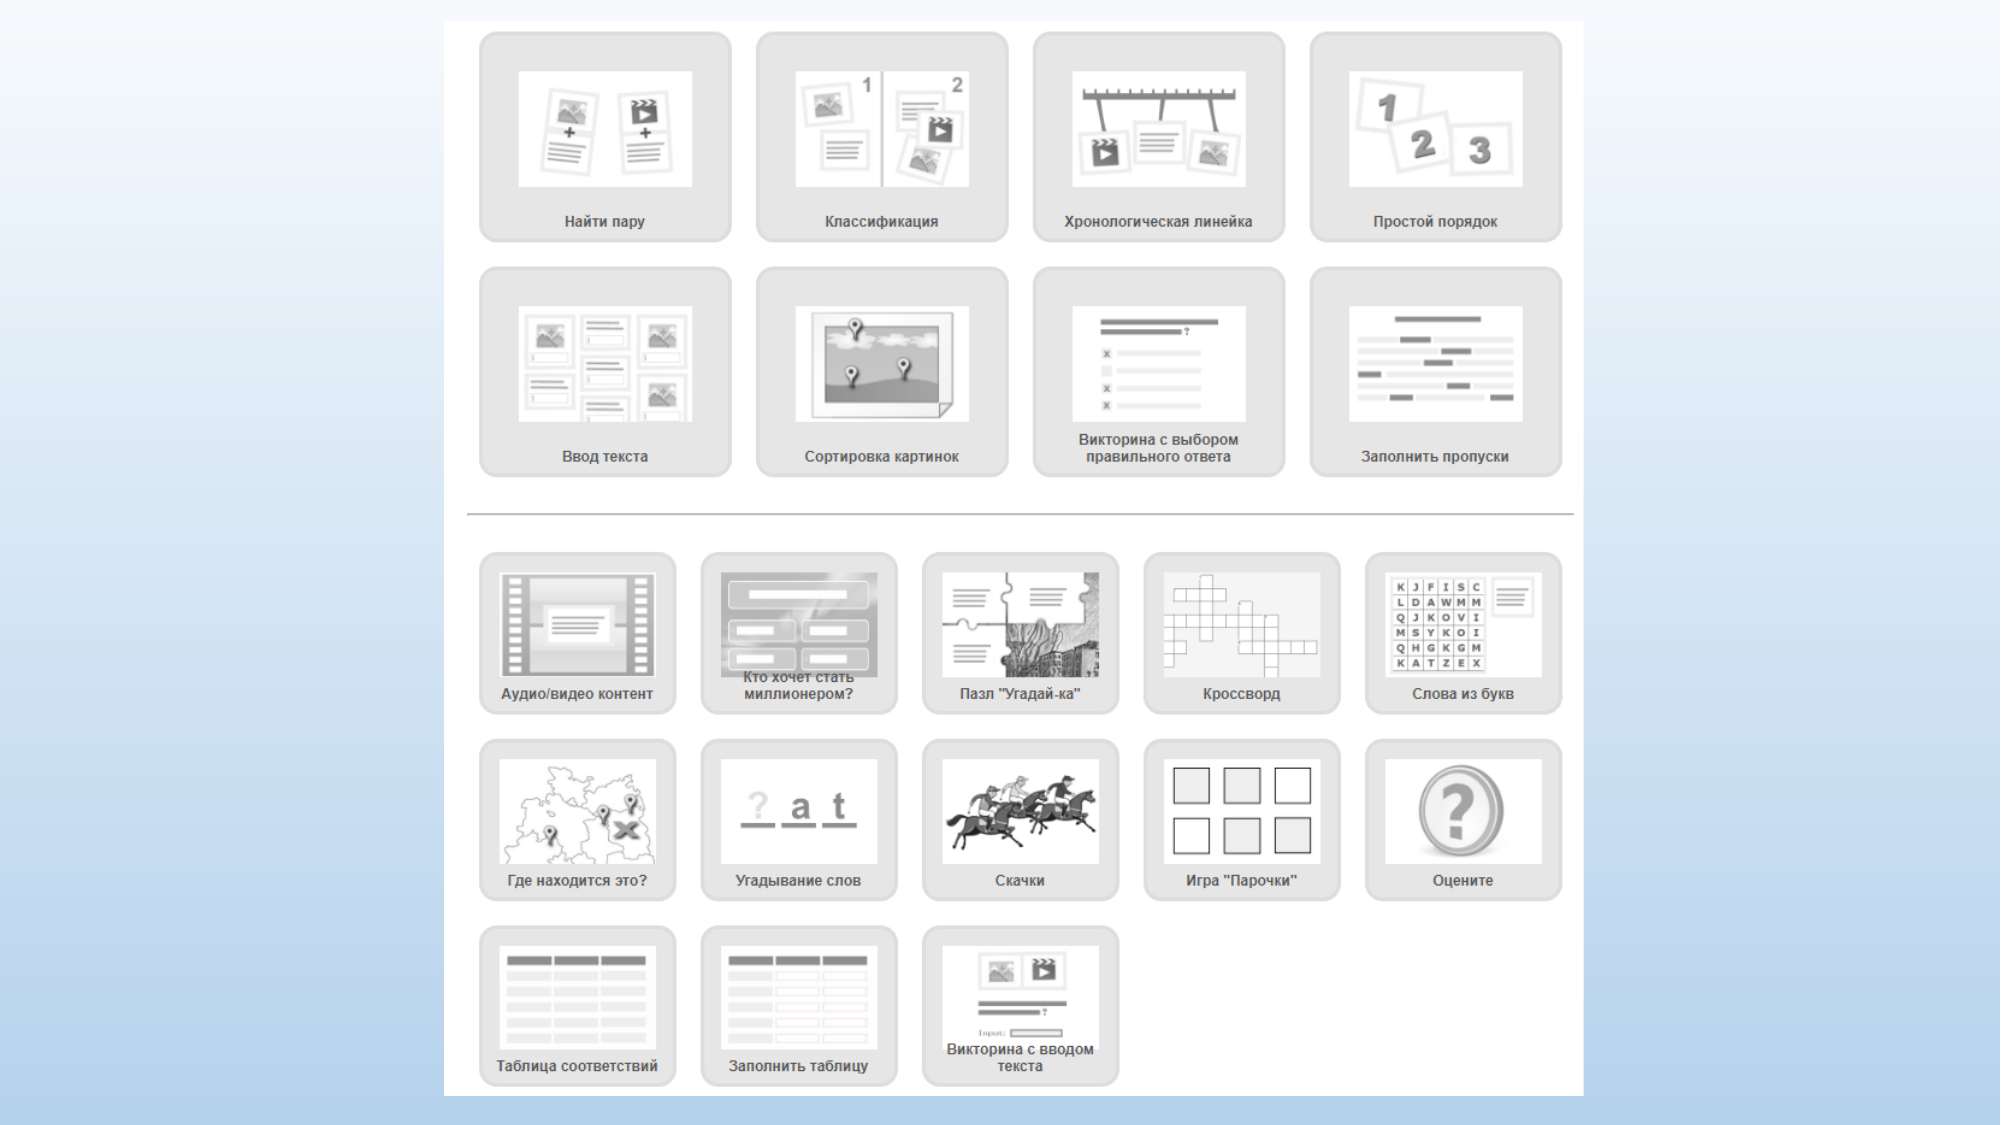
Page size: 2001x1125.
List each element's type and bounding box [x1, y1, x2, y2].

list [444, 21, 1584, 1096]
